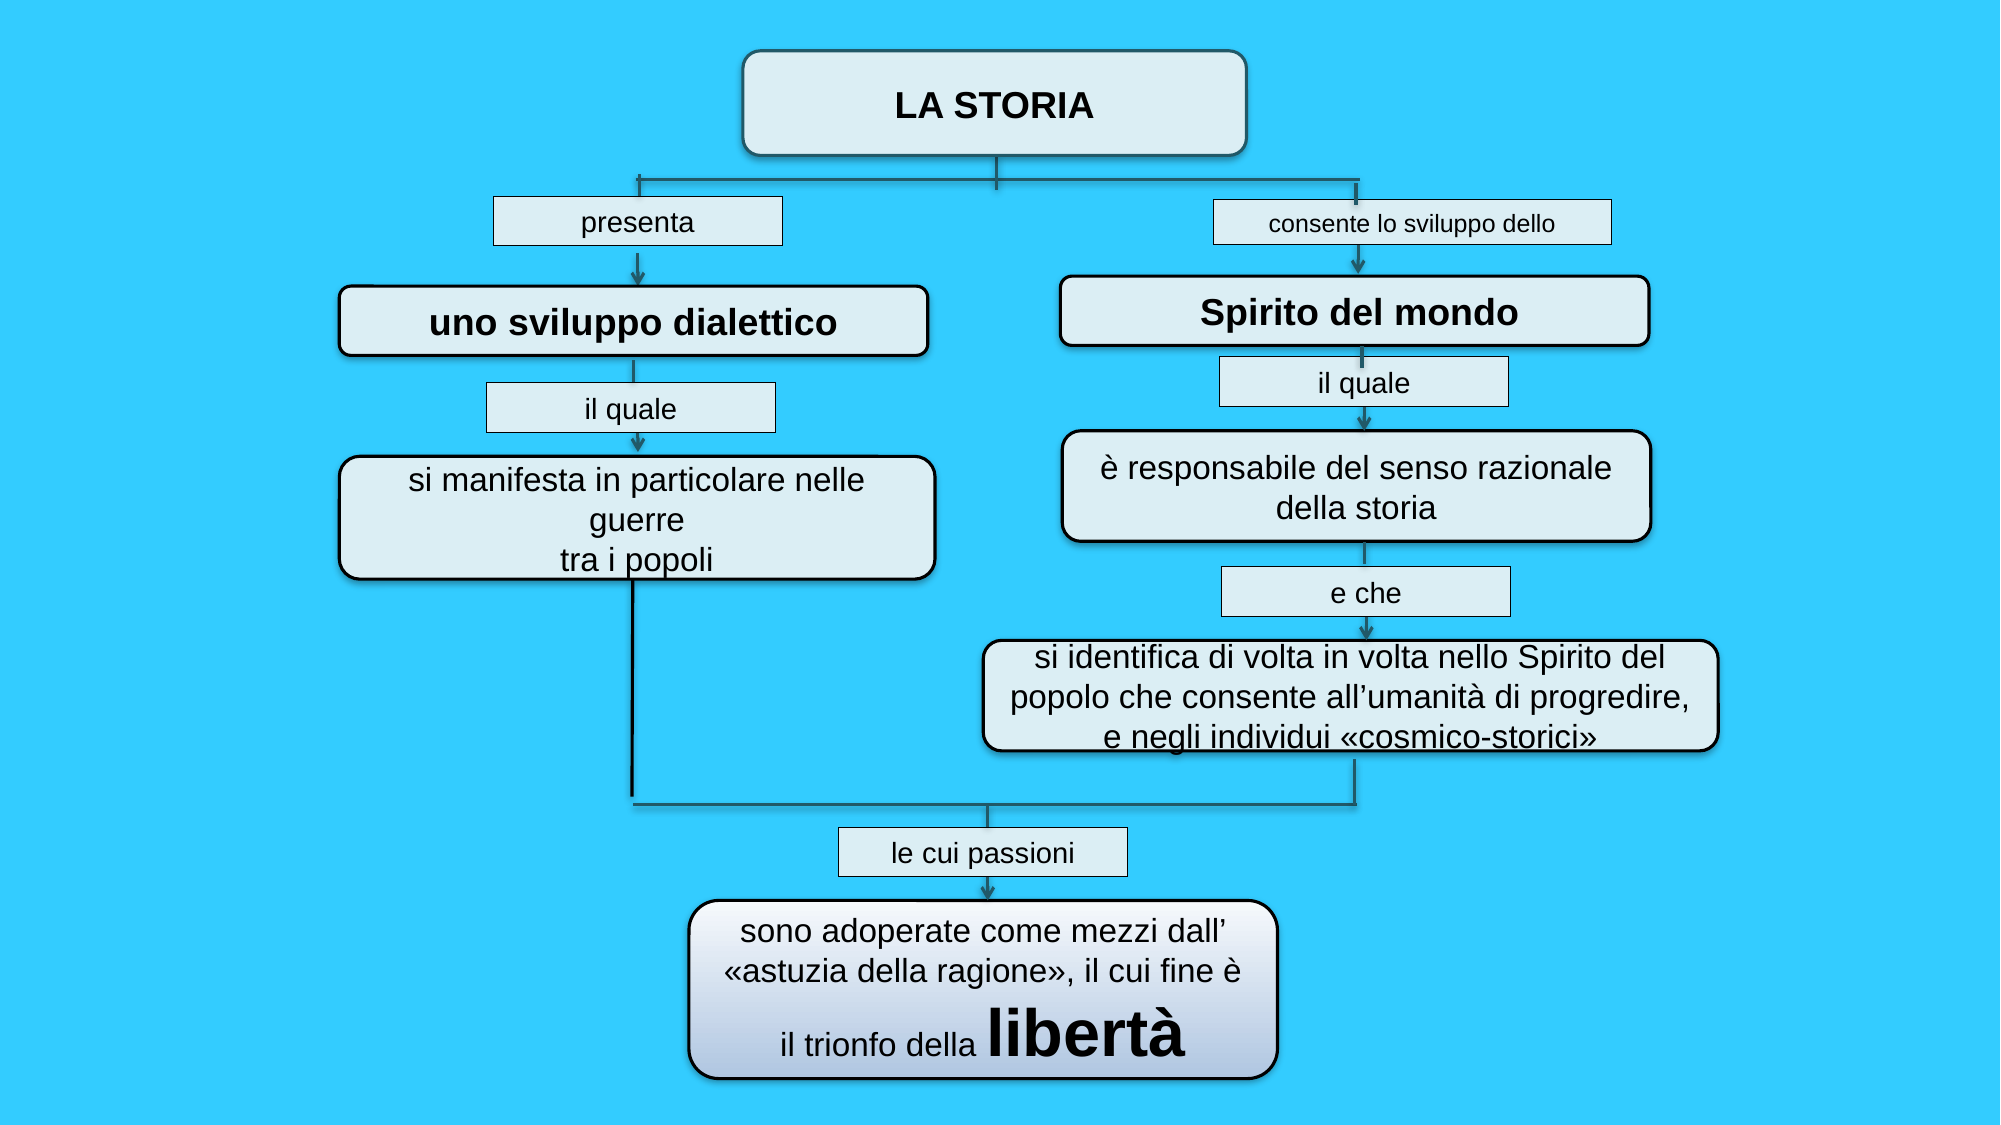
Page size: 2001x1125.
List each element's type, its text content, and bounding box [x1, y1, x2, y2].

text_box presenta [493, 196, 783, 246]
text_box Spirito del mondo [1059, 275, 1650, 347]
text_box consente lo sviluppo dello [1213, 199, 1612, 245]
text_box uno sviluppo dialettico [338, 285, 929, 357]
text_box si manifesta in particolare nelle guerre tra i popoli [338, 455, 936, 580]
text_box sono adoperate come mezzi dall’ «astuzia della ragione», il cui fine è il trionfo della libertà [688, 899, 1279, 1080]
text_box il quale [1219, 356, 1509, 407]
text_box le cui passioni [838, 827, 1128, 877]
text_box si identifica di volta in volta nello Spirito del popolo che consente all’umanità di progredire, e negli individui «cosmico-storici» [982, 639, 1719, 752]
text_box e che [1221, 566, 1511, 617]
text_box è responsabile del senso razionale della storia [1061, 429, 1652, 543]
text_box il quale [486, 382, 776, 433]
text_box LA STORIA [742, 50, 1248, 157]
